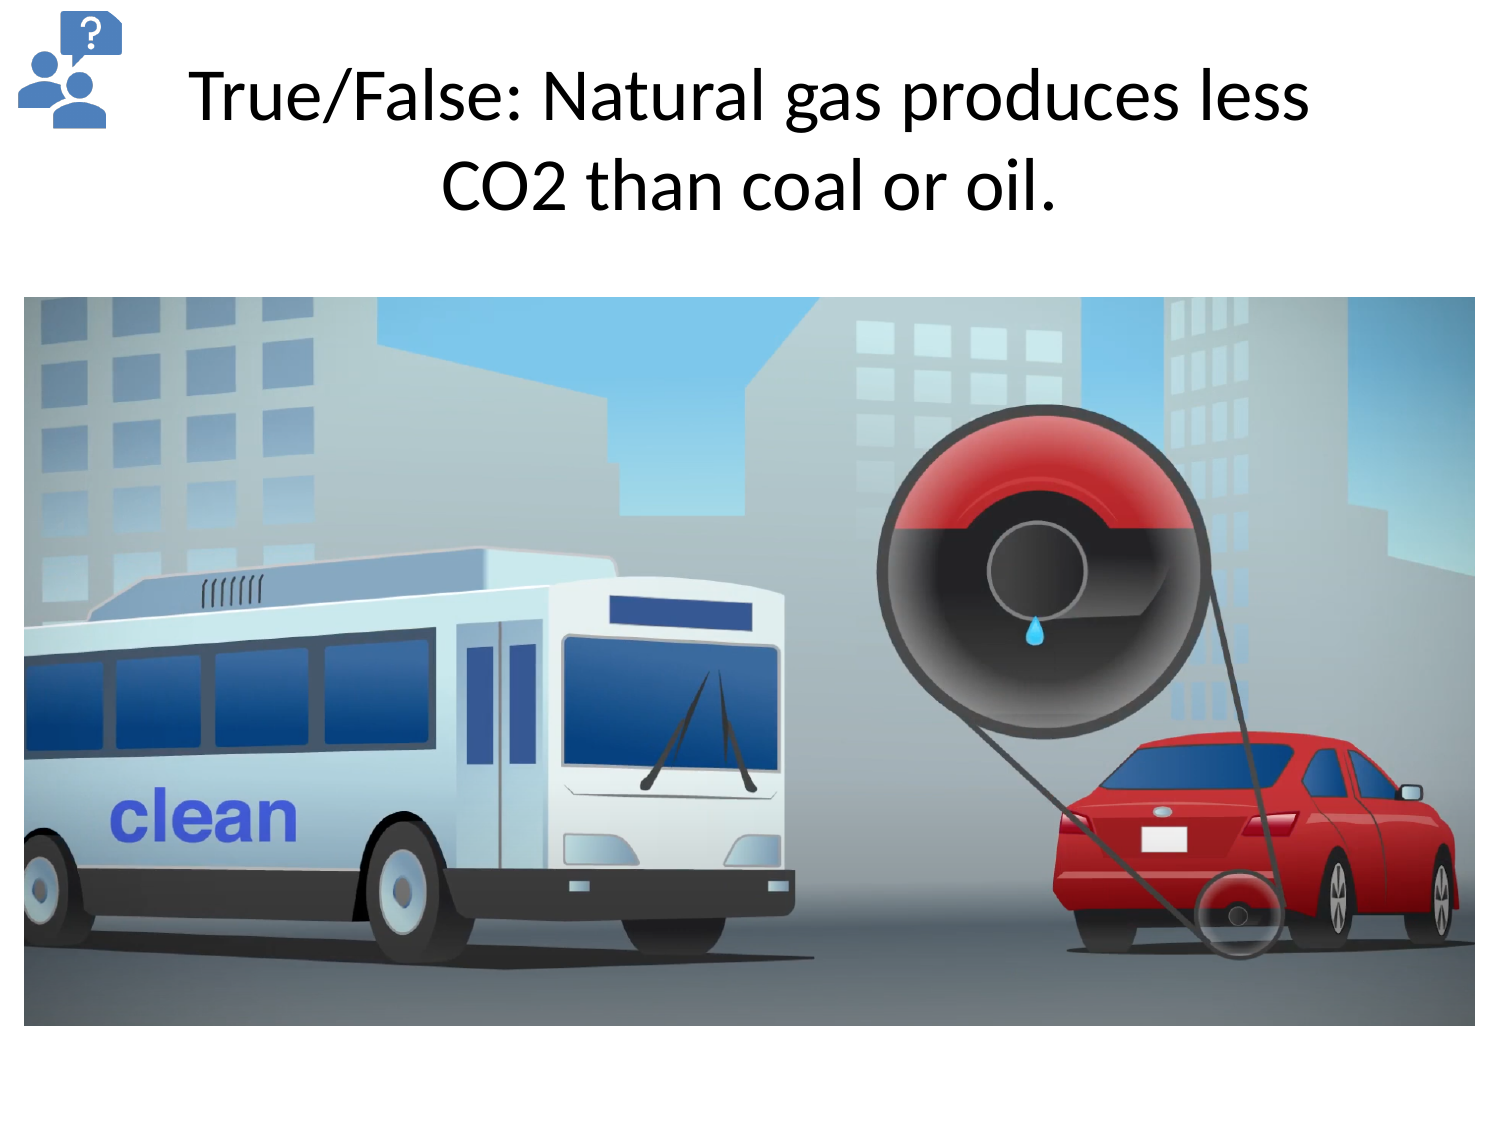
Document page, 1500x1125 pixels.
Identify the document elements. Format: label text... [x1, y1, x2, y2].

text_box True/False: Natural gas produces less CO2 than coal or oil. [146, 30, 1354, 241]
text_box [0, 0, 140, 140]
picture [24, 297, 1476, 1026]
